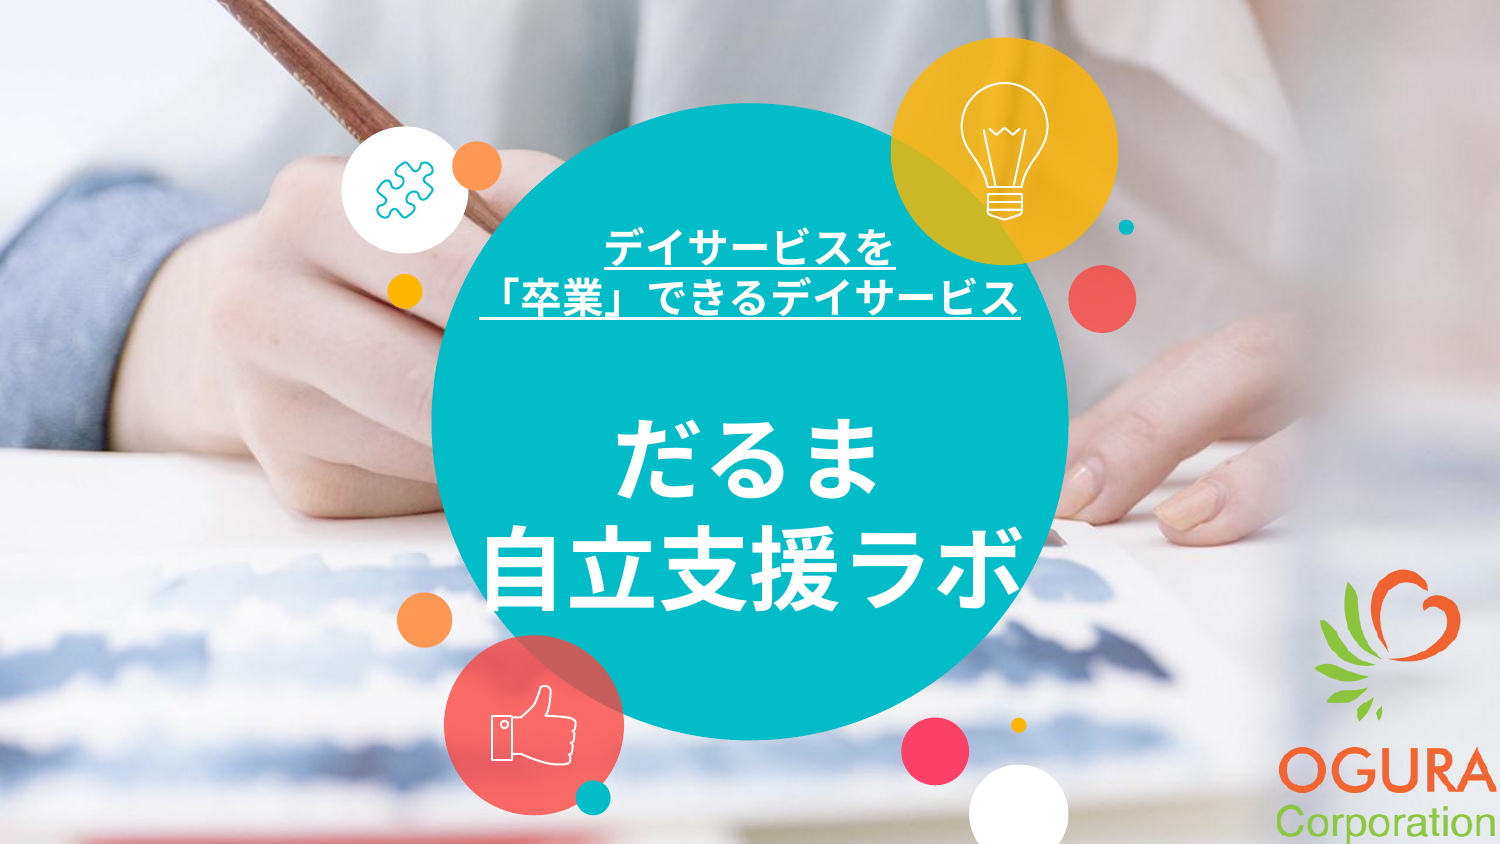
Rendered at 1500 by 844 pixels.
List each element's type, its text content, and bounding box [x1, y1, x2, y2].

picture [0, 0, 1500, 844]
picture [1350, 817, 1361, 834]
title デイサービスを 「卒業」できるデイサービス だるま 自立支援ラボ [452, 157, 1048, 686]
